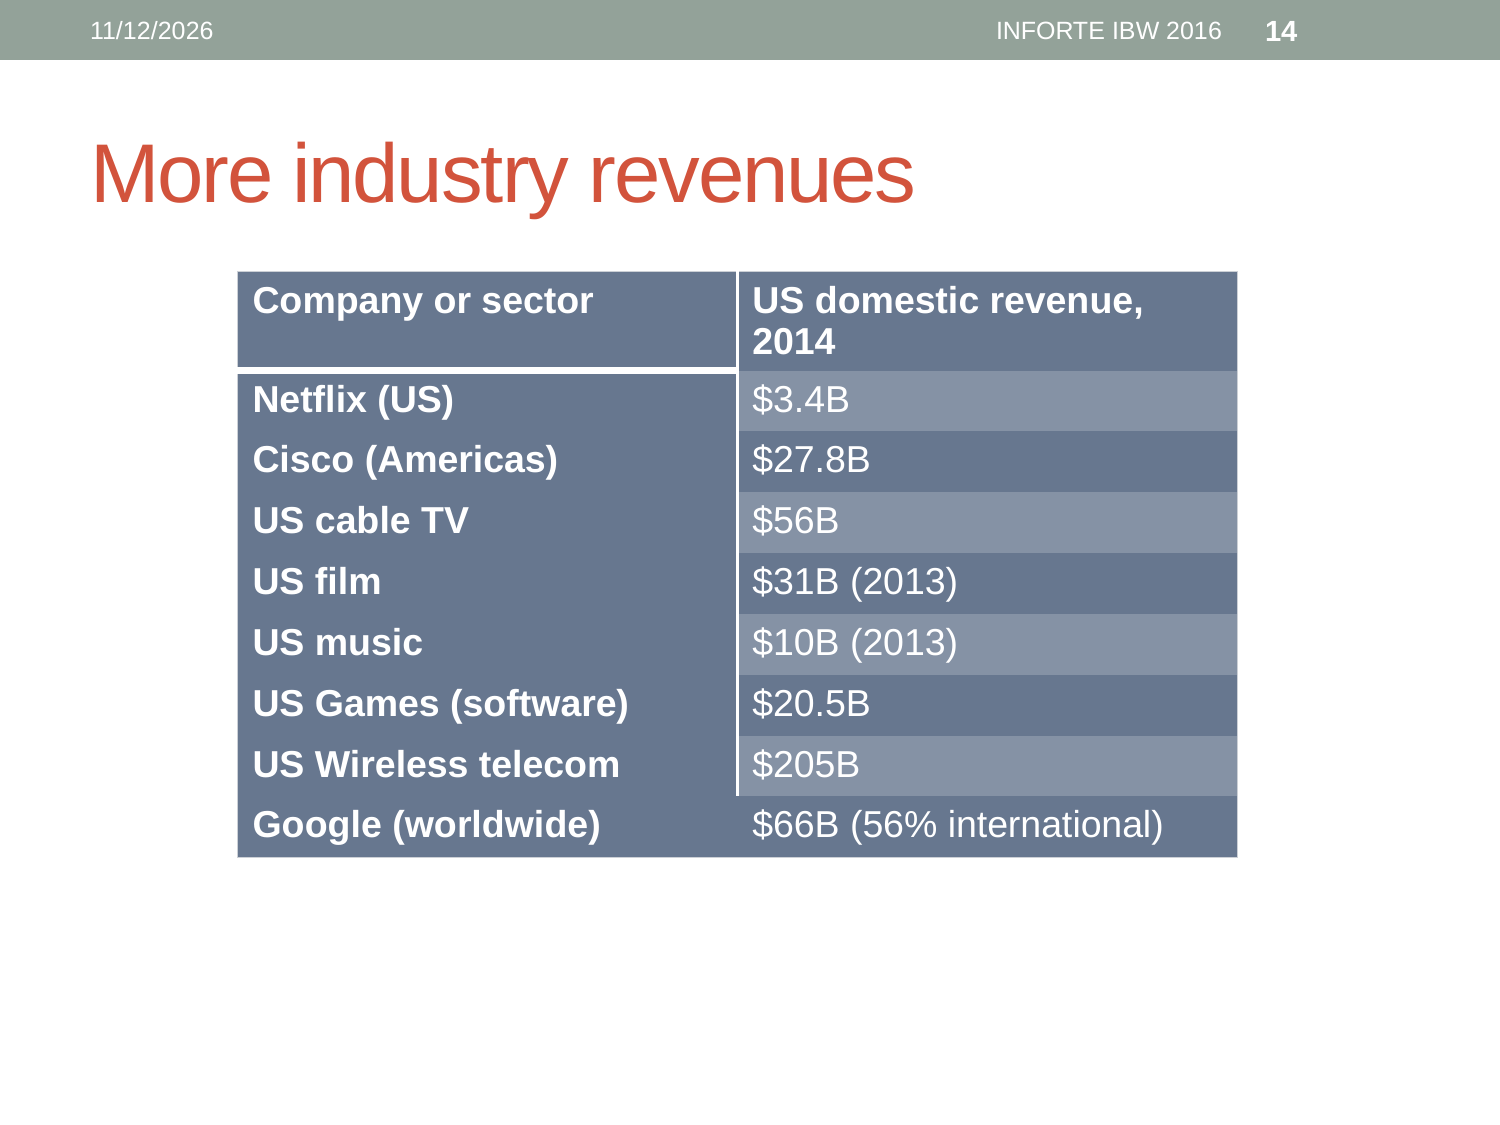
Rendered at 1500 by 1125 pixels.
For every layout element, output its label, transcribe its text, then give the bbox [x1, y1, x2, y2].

slide_number 14 [1250, 3, 1425, 57]
title More industry revenues [75, 87, 1425, 250]
table_cell Netflix (US) [238, 374, 736, 431]
table_header Company or sector [238, 272, 736, 367]
table_cell $56B [739, 492, 1237, 553]
table_cell $3.4B [739, 371, 1237, 431]
table_cell US Games (software) [238, 675, 736, 736]
table_cell Cisco (Americas) [238, 431, 736, 492]
table_cell $205B [739, 736, 1237, 796]
table_cell $10B (2013) [739, 614, 1237, 675]
table_cell US Wireless telecom [238, 736, 736, 796]
table_cell $20.5B [739, 675, 1237, 736]
footer INFORTE IBW 2016 [562, 3, 1238, 57]
table_header US domestic revenue, 2014 [739, 272, 1237, 371]
table_cell US film [238, 553, 736, 614]
table_cell $27.8B [739, 431, 1237, 492]
table_cell Google (worldwide) [238, 796, 737, 857]
table_cell US cable TV [238, 492, 736, 553]
table_cell US music [238, 614, 736, 675]
table_cell $66B (56% international) [737, 796, 1237, 857]
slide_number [75, 3, 550, 57]
table_cell $31B (2013) [739, 553, 1237, 614]
